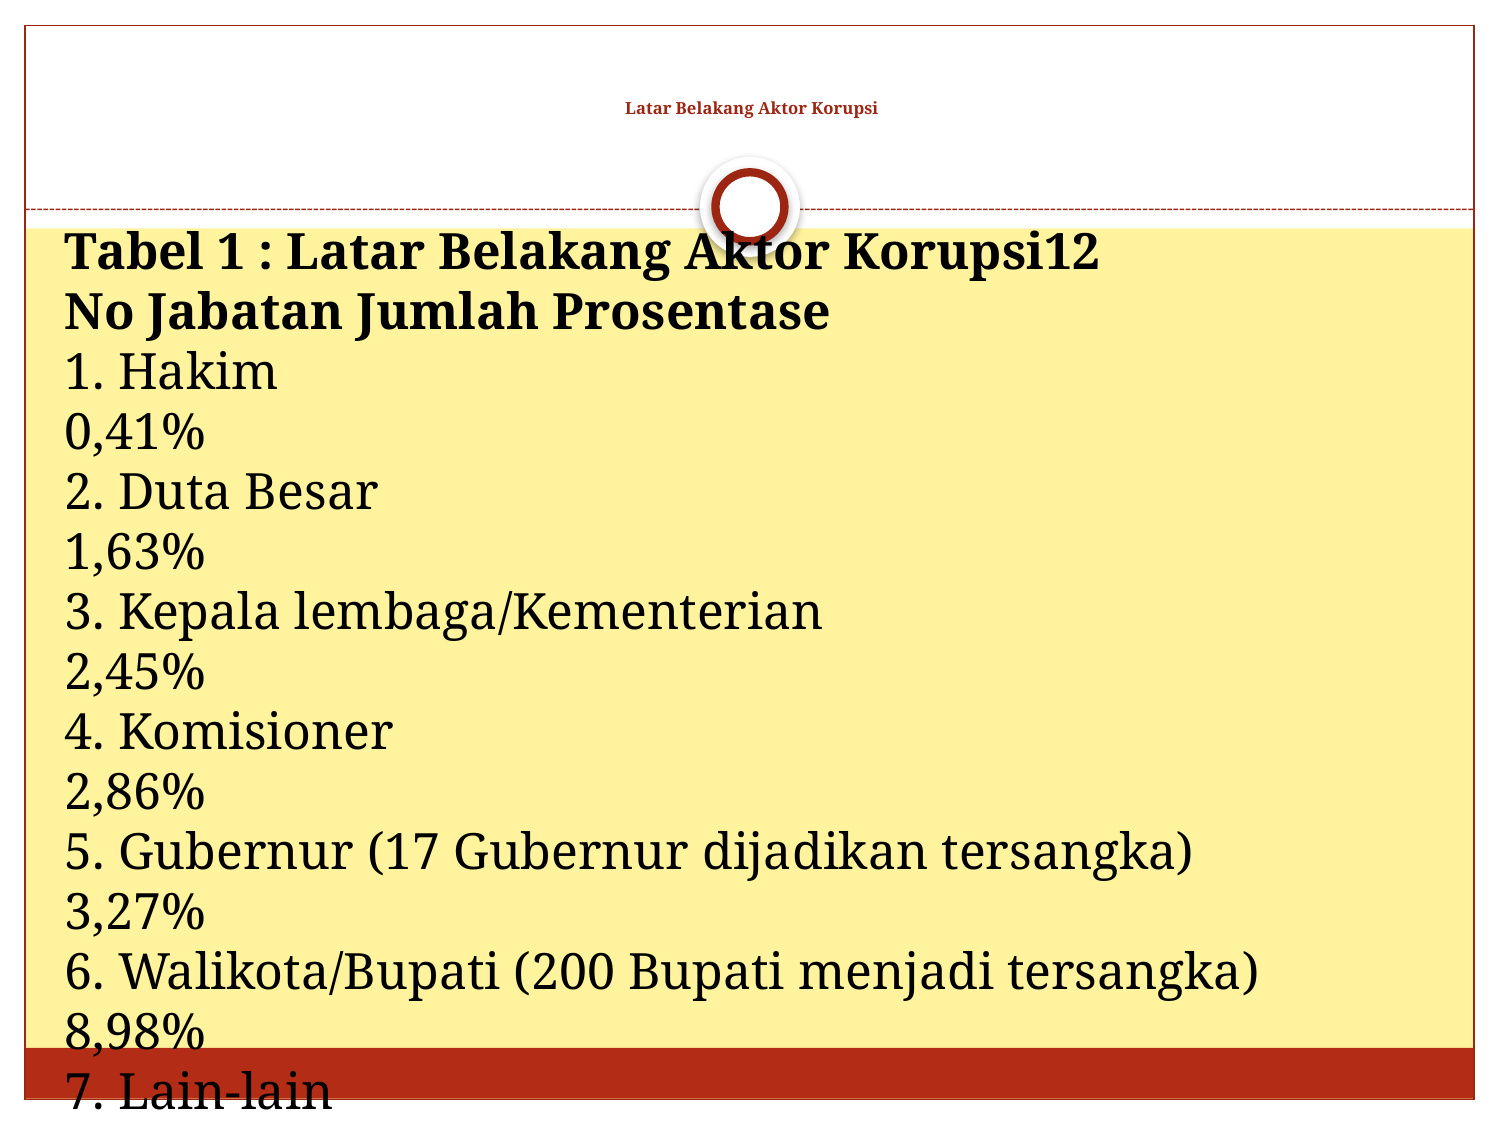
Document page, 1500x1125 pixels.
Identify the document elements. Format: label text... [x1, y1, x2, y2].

title Latar Belakang Aktor Korupsi [75, 45, 1425, 125]
text_box Tabel 1 : Latar Belakang Aktor Korupsi12 No Jabatan Jumlah Prosentase 1. Hakim 0,41% 2. Duta Besar 1,63% 3. Kepala lembaga/Kementerian 2,45% 4. Komisioner 2,86% 5. Gubernur (17 Gubernur dijadikan tersangka) 3,27% 6. Walikota/Bupati (200 Bupati menjadi tersangka) 8,98% 7. Lain-lain 10,61% 8. Anggota DPR/D 17,55% 9. Swasta 17,96% 10. Eselon I, II dan III 34,29% Jumlah 245 100% [50, 212, 1450, 1125]
